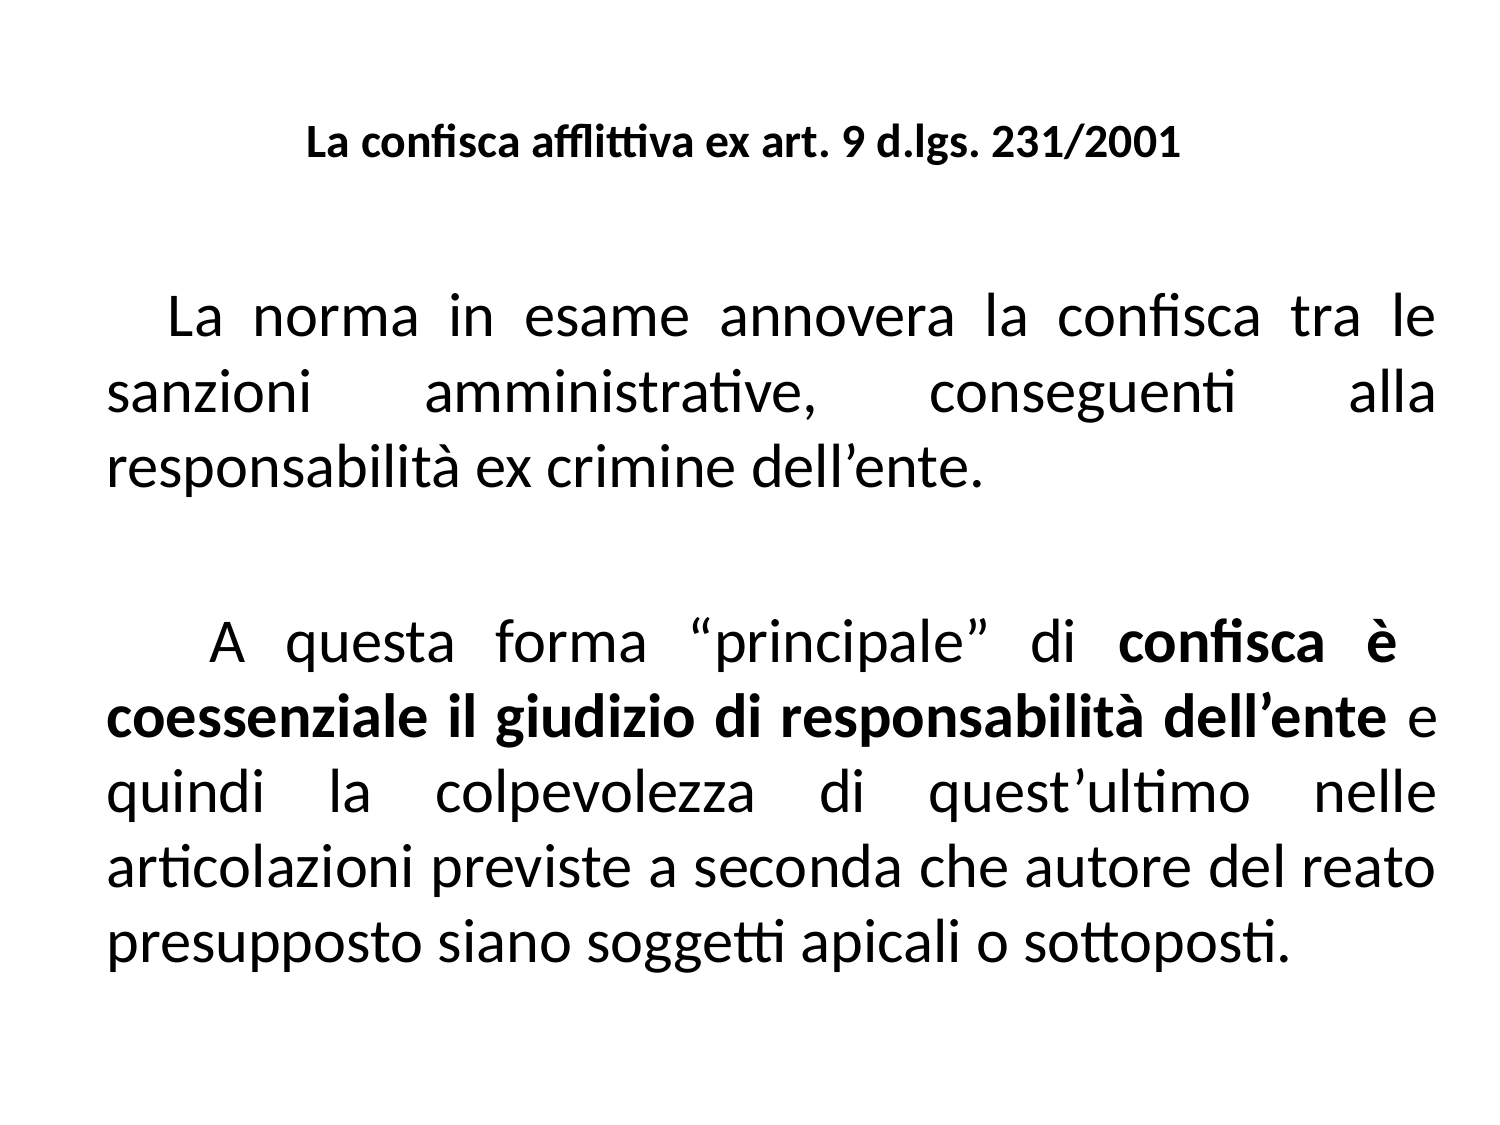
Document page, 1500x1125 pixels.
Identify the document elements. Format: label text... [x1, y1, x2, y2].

list La norma in esame annovera la confisca tra le sanzioni amministrative, conseguenti alla responsabilità ex crimine dell’ente. A questa forma “principale” di confisca è coessenziale il giudizio di responsabilità dell’ente e quindi la colpevolezza di quest’ultimo nelle articolazioni previste a seconda che autore del reato presupposto siano soggetti apicali o sottoposti. [34, 262, 1454, 1055]
title La confisca afflittiva ex art. 9 d.lgs. 231/2001 [74, 44, 1426, 233]
